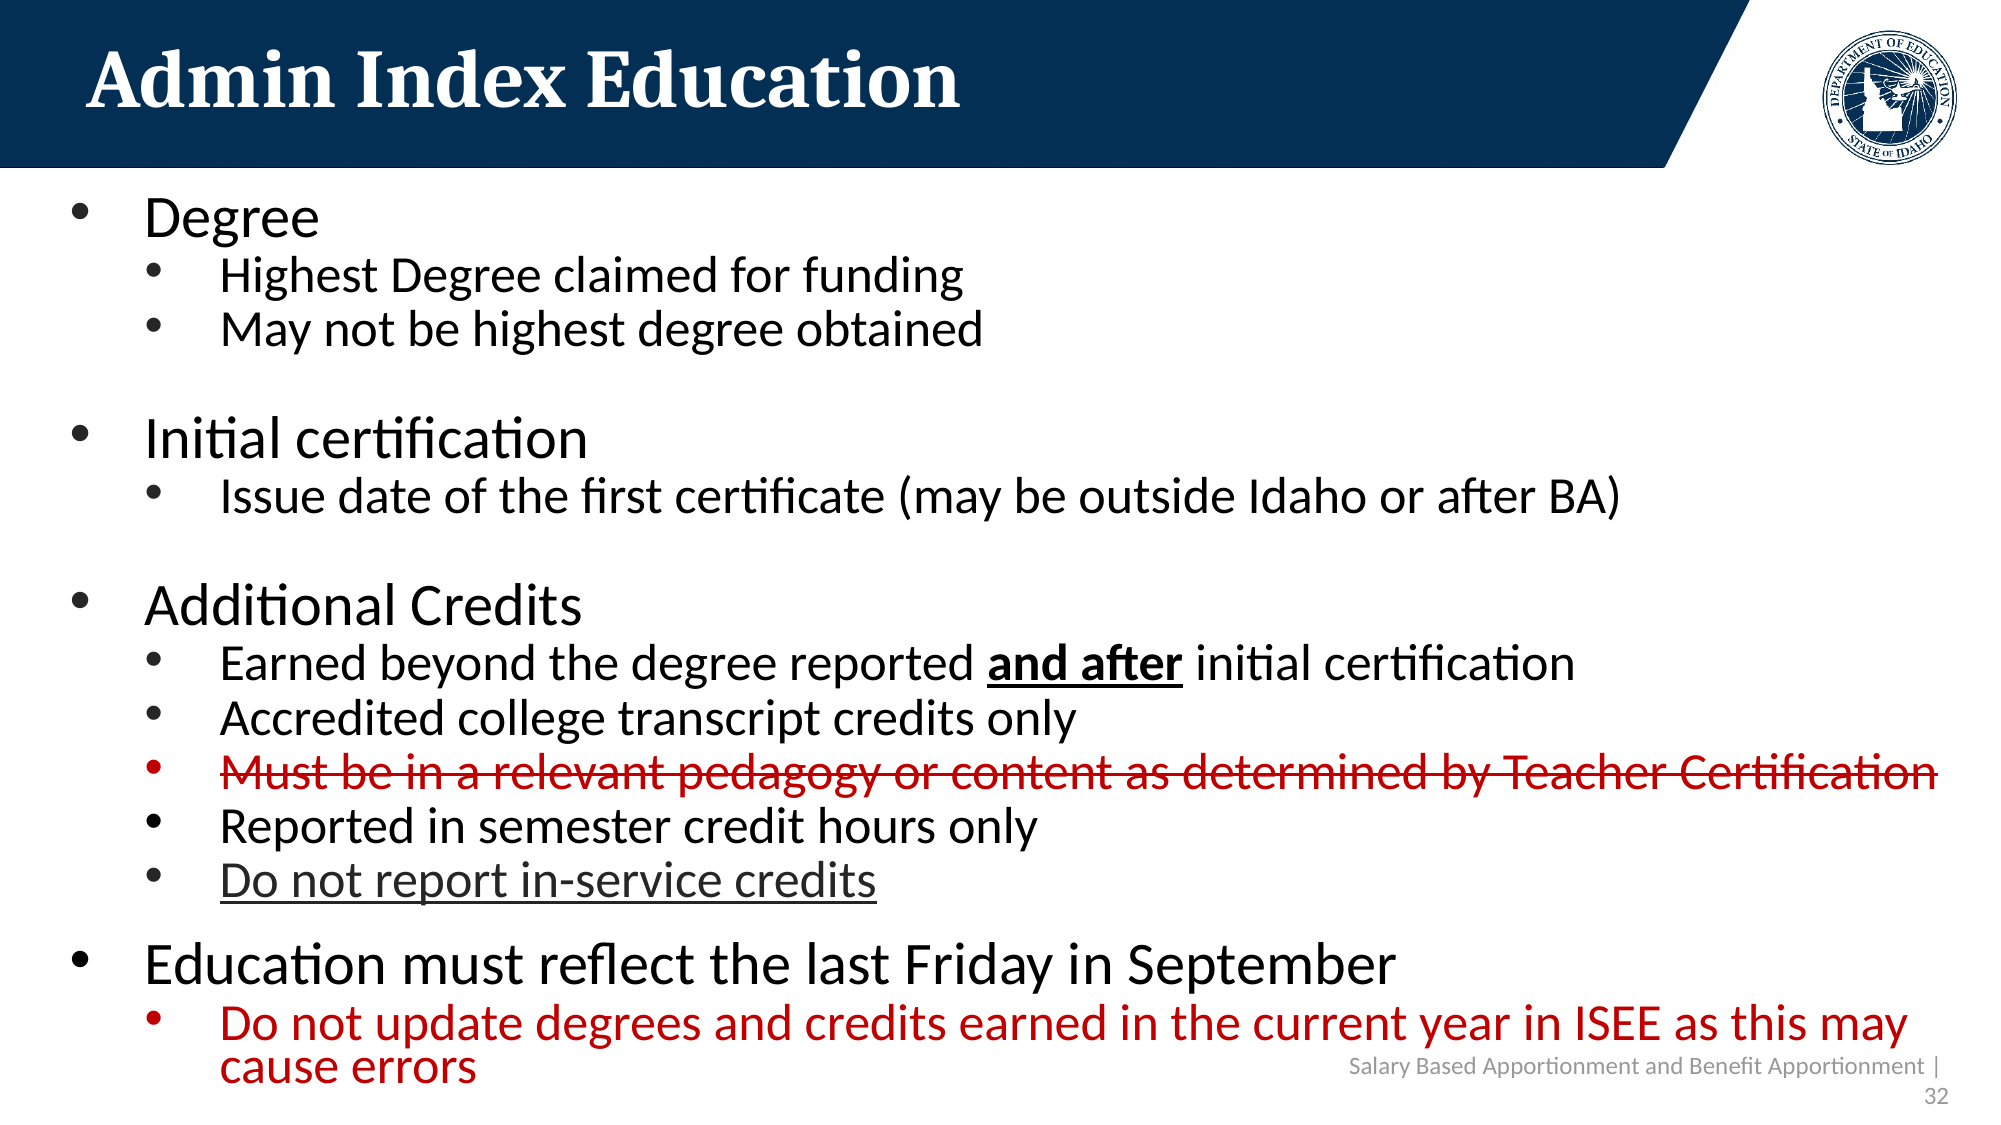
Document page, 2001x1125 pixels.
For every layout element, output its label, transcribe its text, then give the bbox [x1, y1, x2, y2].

title Admin Index Education [71, 0, 1797, 163]
list Degree Highest Degree claimed for funding May not be highest degree obtained Initial certification Issue date of the first certificate (may be outside Idaho or after BA) Additional Credits Earned beyond the degree reported and after initial certification Accredited college transcript credits only Must be in a relevant pedagogy or content as determined by Teacher Certification Reported in semester credit hours only Do not report in-service credits Education must reflect the last Friday in September Do not update degrees and credits earned in the current year in ISEE as this may cause errors [54, 189, 1965, 1109]
picture [1665, 0, 1965, 173]
slide_number Salary Based Apportionment and Benefit Apportionment | 32 [1308, 1049, 1965, 1109]
